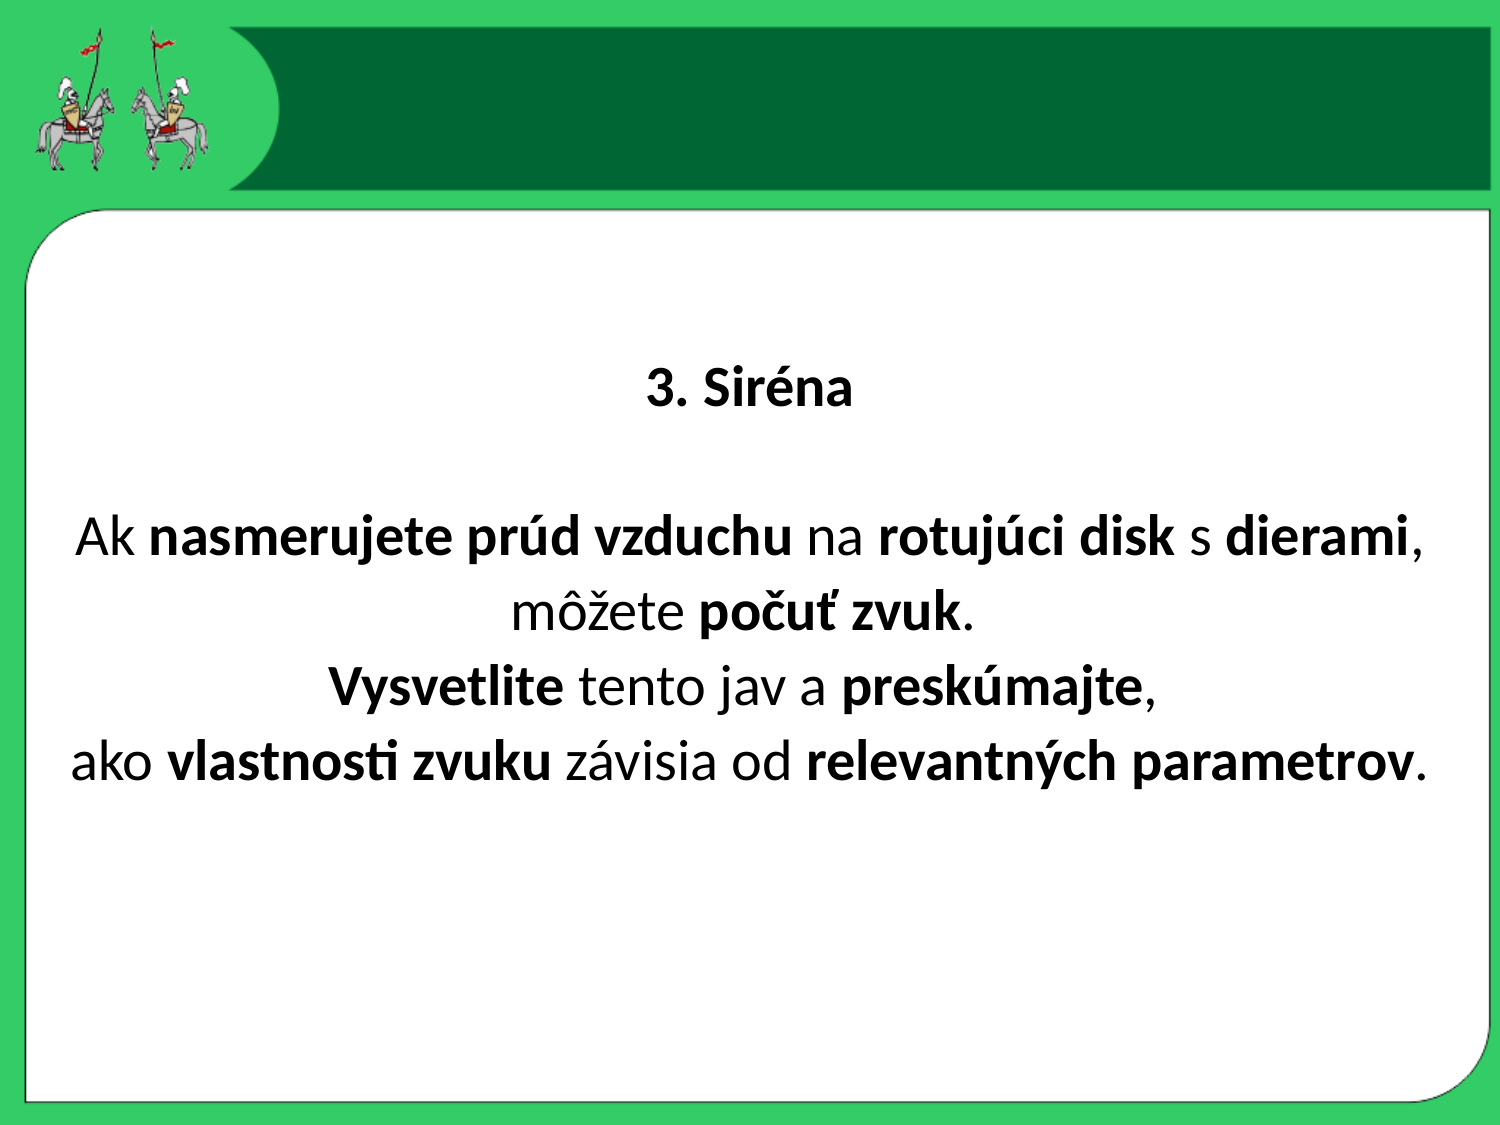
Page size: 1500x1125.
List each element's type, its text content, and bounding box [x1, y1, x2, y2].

picture [0, 0, 1500, 1125]
title 3. Siréna Ak nasmerujete prúd vzduchu na rotujúci disk s dierami, môžete počuť zvuk. Vysvetlite tento jav a preskúmajte, ako vlastnosti zvuku závisia od relevantných parametrov. [29, 258, 1471, 800]
